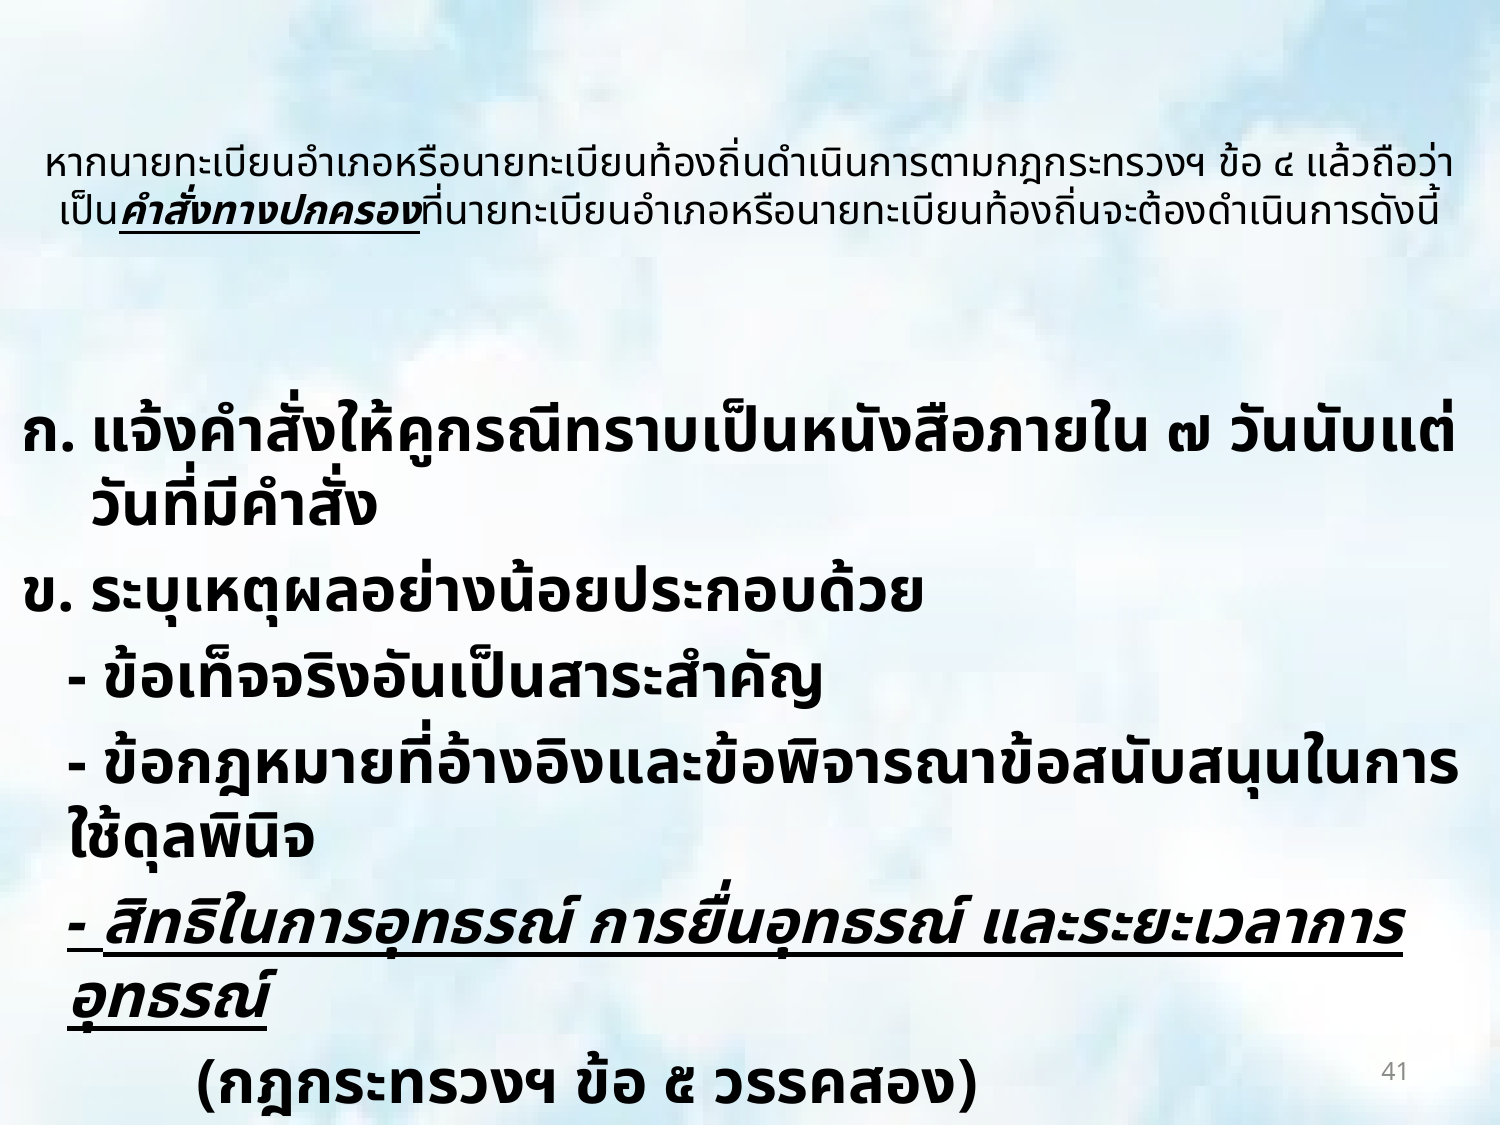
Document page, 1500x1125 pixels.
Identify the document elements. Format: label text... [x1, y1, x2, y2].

slide_number 41 [1074, 1042, 1425, 1103]
list แจ้งคำสั่งให้คูกรณีทราบเป็นหนังสือภายใน ๗ วันนับแต่วันที่มีคำสั่ง ระบุเหตุผลอย่างน้อยประกอบด้วย - ข้อเท็จจริงอันเป็นสาระสำคัญ - ข้อกฎหมายที่อ้างอิงและข้อพิจารณาข้อสนับสนุนในการใช้ดุลพินิจ - สิทธิในการอุทธรณ์ การยื่นอุทธรณ์ และระยะเวลาการอุทธรณ์ (กฎกระทรวงฯ ข้อ ๕ วรรคสอง) [5, 382, 1495, 1125]
title หากนายทะเบียนอำเภอหรือนายทะเบียนท้องถิ่นดำเนินการตามกฎกระทรวงฯ ข้อ ๔ แล้วถือว่าเป็นคำสั่งทางปกครองที่นายทะเบียนอำเภอหรือนายทะเบียนท้องถิ่นจะต้องดำเนินการดังนี้ [0, 115, 1500, 303]
